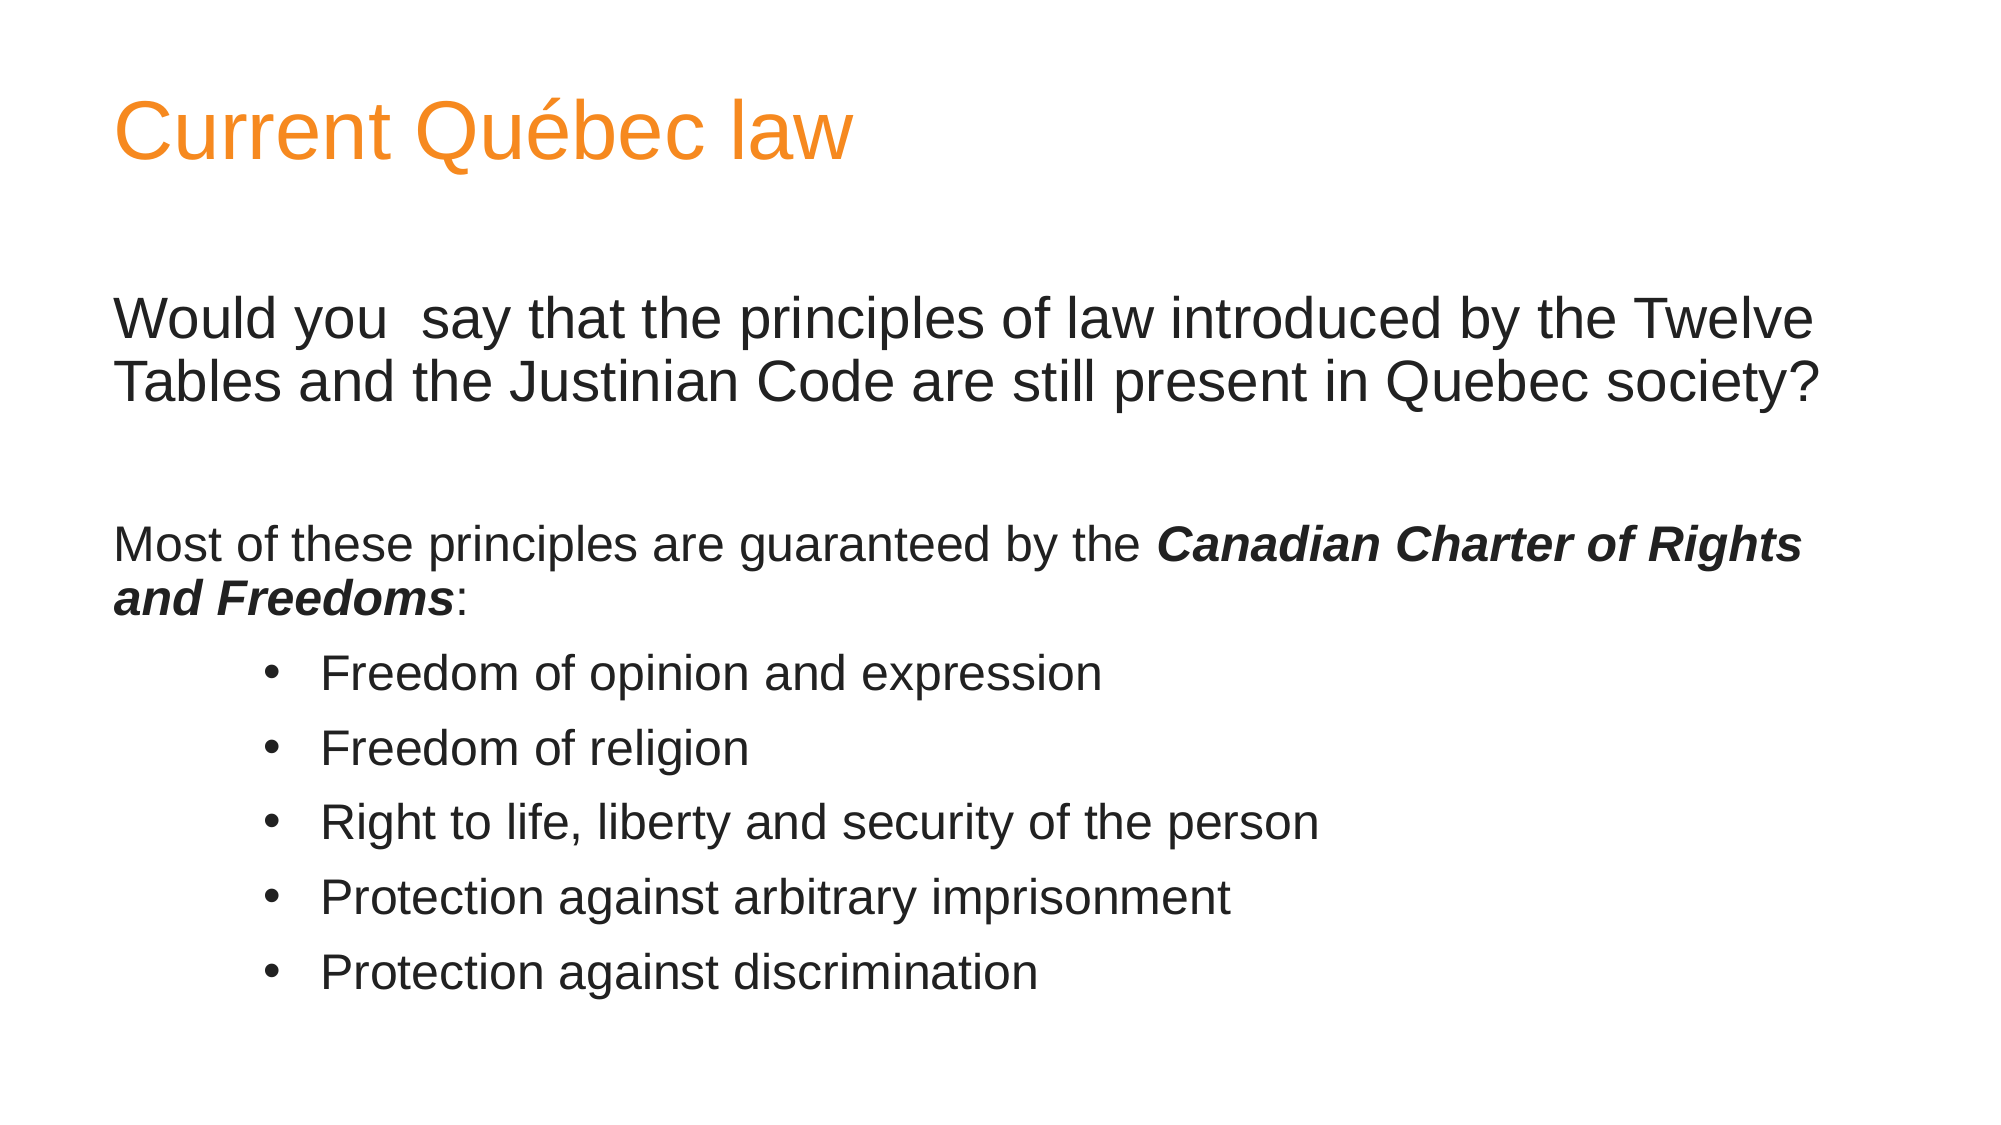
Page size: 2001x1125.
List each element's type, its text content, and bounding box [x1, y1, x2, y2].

title Current Québec law [113, 87, 1824, 238]
list Would you say that the principles of law introduced by the Twelve Tables and the Justinian Code are still present in Quebec society? Most of these principles are guaranteed by the Canadian Charter of Rights and Freedoms: Freedom of opinion and expression Freedom of religion Right to life, liberty and security of the person Protection against arbitrary imprisonment Protection against discrimination [113, 287, 1886, 963]
